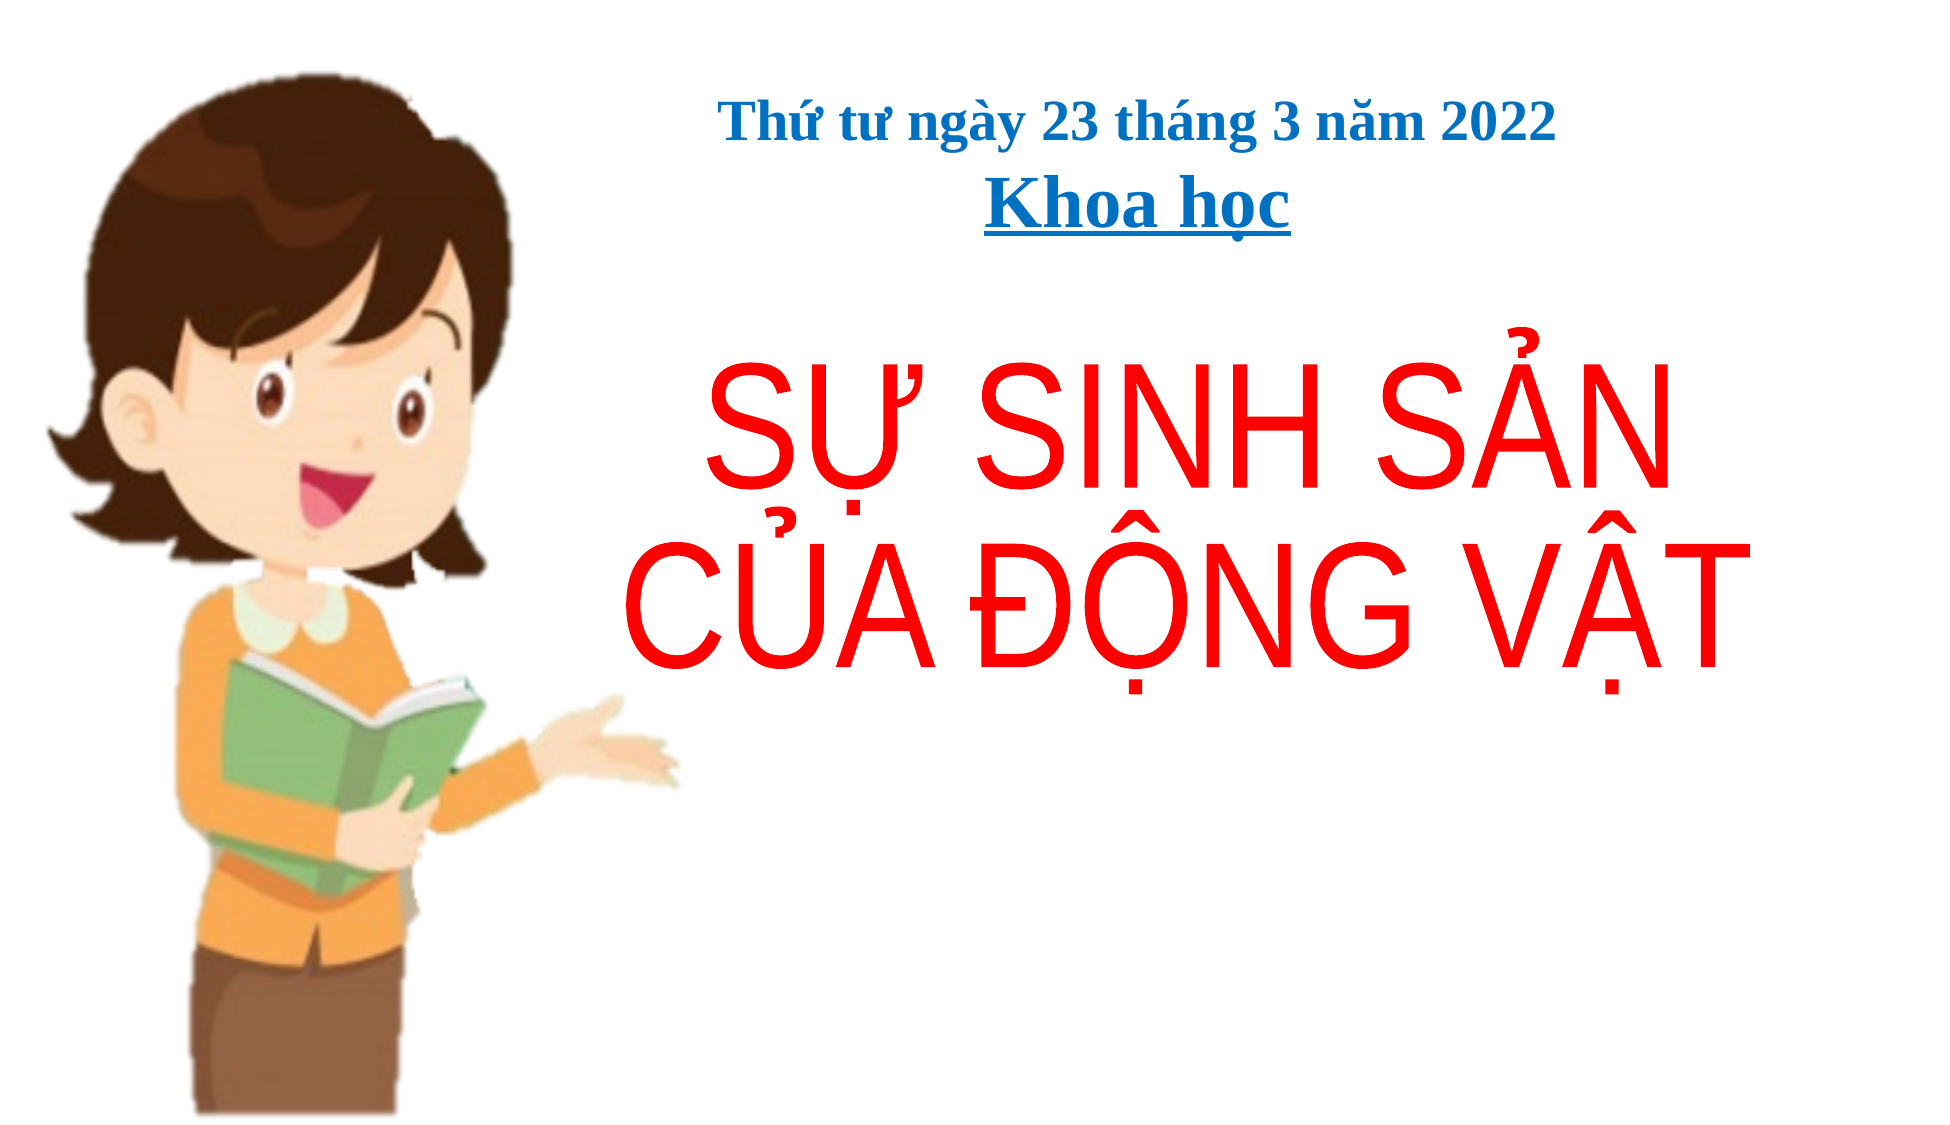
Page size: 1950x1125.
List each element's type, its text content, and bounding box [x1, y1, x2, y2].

text_box Thứ tư ngày 23 tháng 3 năm 2022 Khoa học [729, 75, 1625, 250]
picture [0, 0, 726, 1125]
